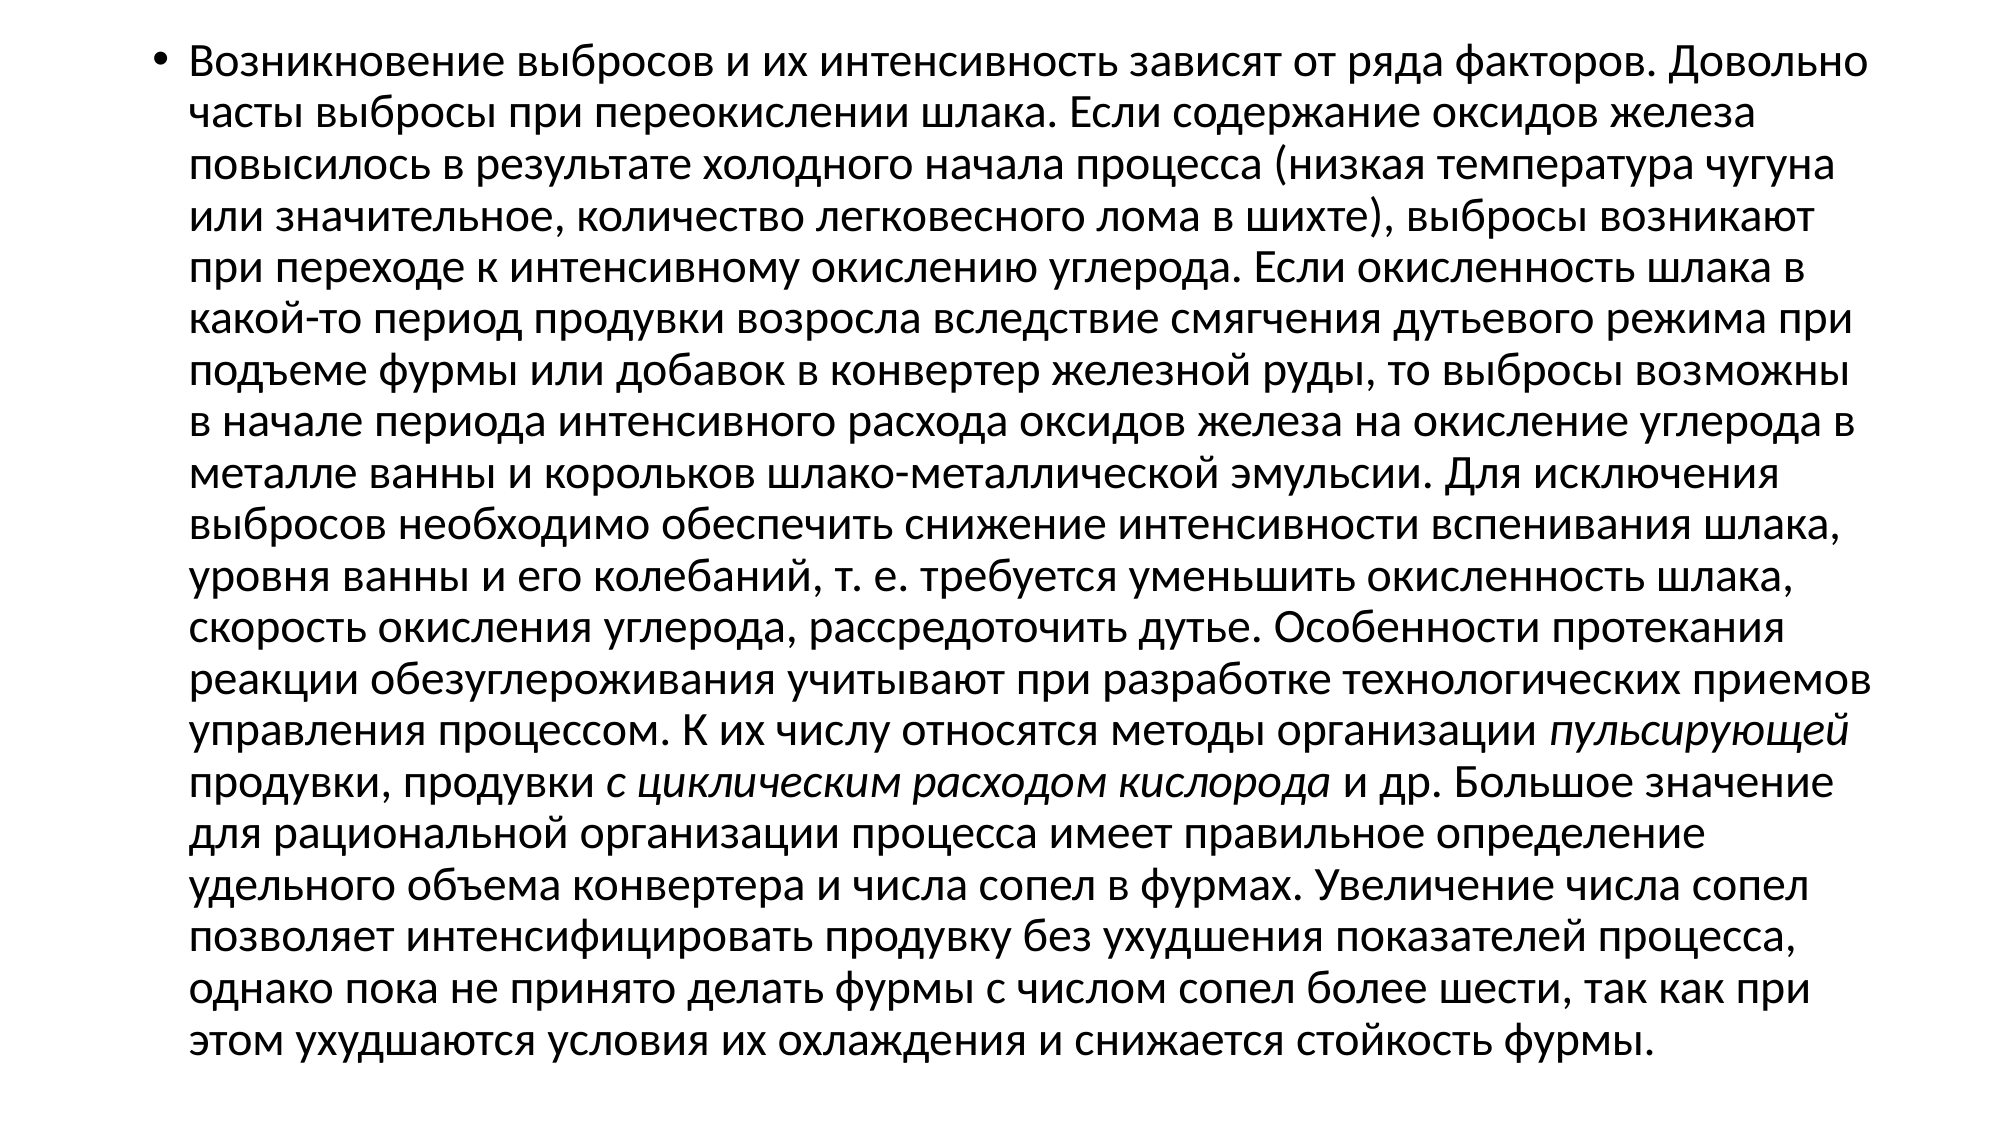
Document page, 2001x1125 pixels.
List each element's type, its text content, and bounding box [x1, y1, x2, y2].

list Возникновение выбросов и их ин­тенсивность зависят от ряда факторов. Довольно часты выбросы при пере­окислении шлака. Если содержание оксидов железа повысилось в результа­те холодного начала процесса (низкая температура чугуна или значительное, количество легковесного лома в ших­те), выбросы возникают при переходе к интенсивному окислению углерода. Если окисленность шлака в какой-то период продувки возросла вследствие смягчения дутьевого режима при подъеме фурмы или добавок в конвер­тер железной руды, то выбросы воз­можны в начале периода интенсивного расхода оксидов железа на окисление углерода в металле ванны и корольков шлако-металлической эмульсии. Для исключения выбросов необходимо обеспечить снижение интенсивности вспенивания шлака, уровня ванны и его колебаний, т. е. требуется умень­шить окисленность шлака, скорость окисления углерода, рассредоточить дутье. Особенности протекания реак­ции обезуглероживания учитывают при разработке технологических при­емов управления процессом. К их чис­лу относятся методы организации пуль­сирующей продувки, продувки с цикли­ческим расходом кислорода и др. Боль­шое значение для рациональной организации процесса имеет правильное определение удельного объема конвертера и числа сопел в фурмах. Увеличение числа сопел позволяет ин­тенсифицировать продувку без ухуд­шения показателей процесса, однако пока не принято делать фурмы с чис­лом сопел более шести, так как при этом ухудшаются условия их охлажде­ния и снижается стойкость фурмы. [137, 27, 1890, 1097]
